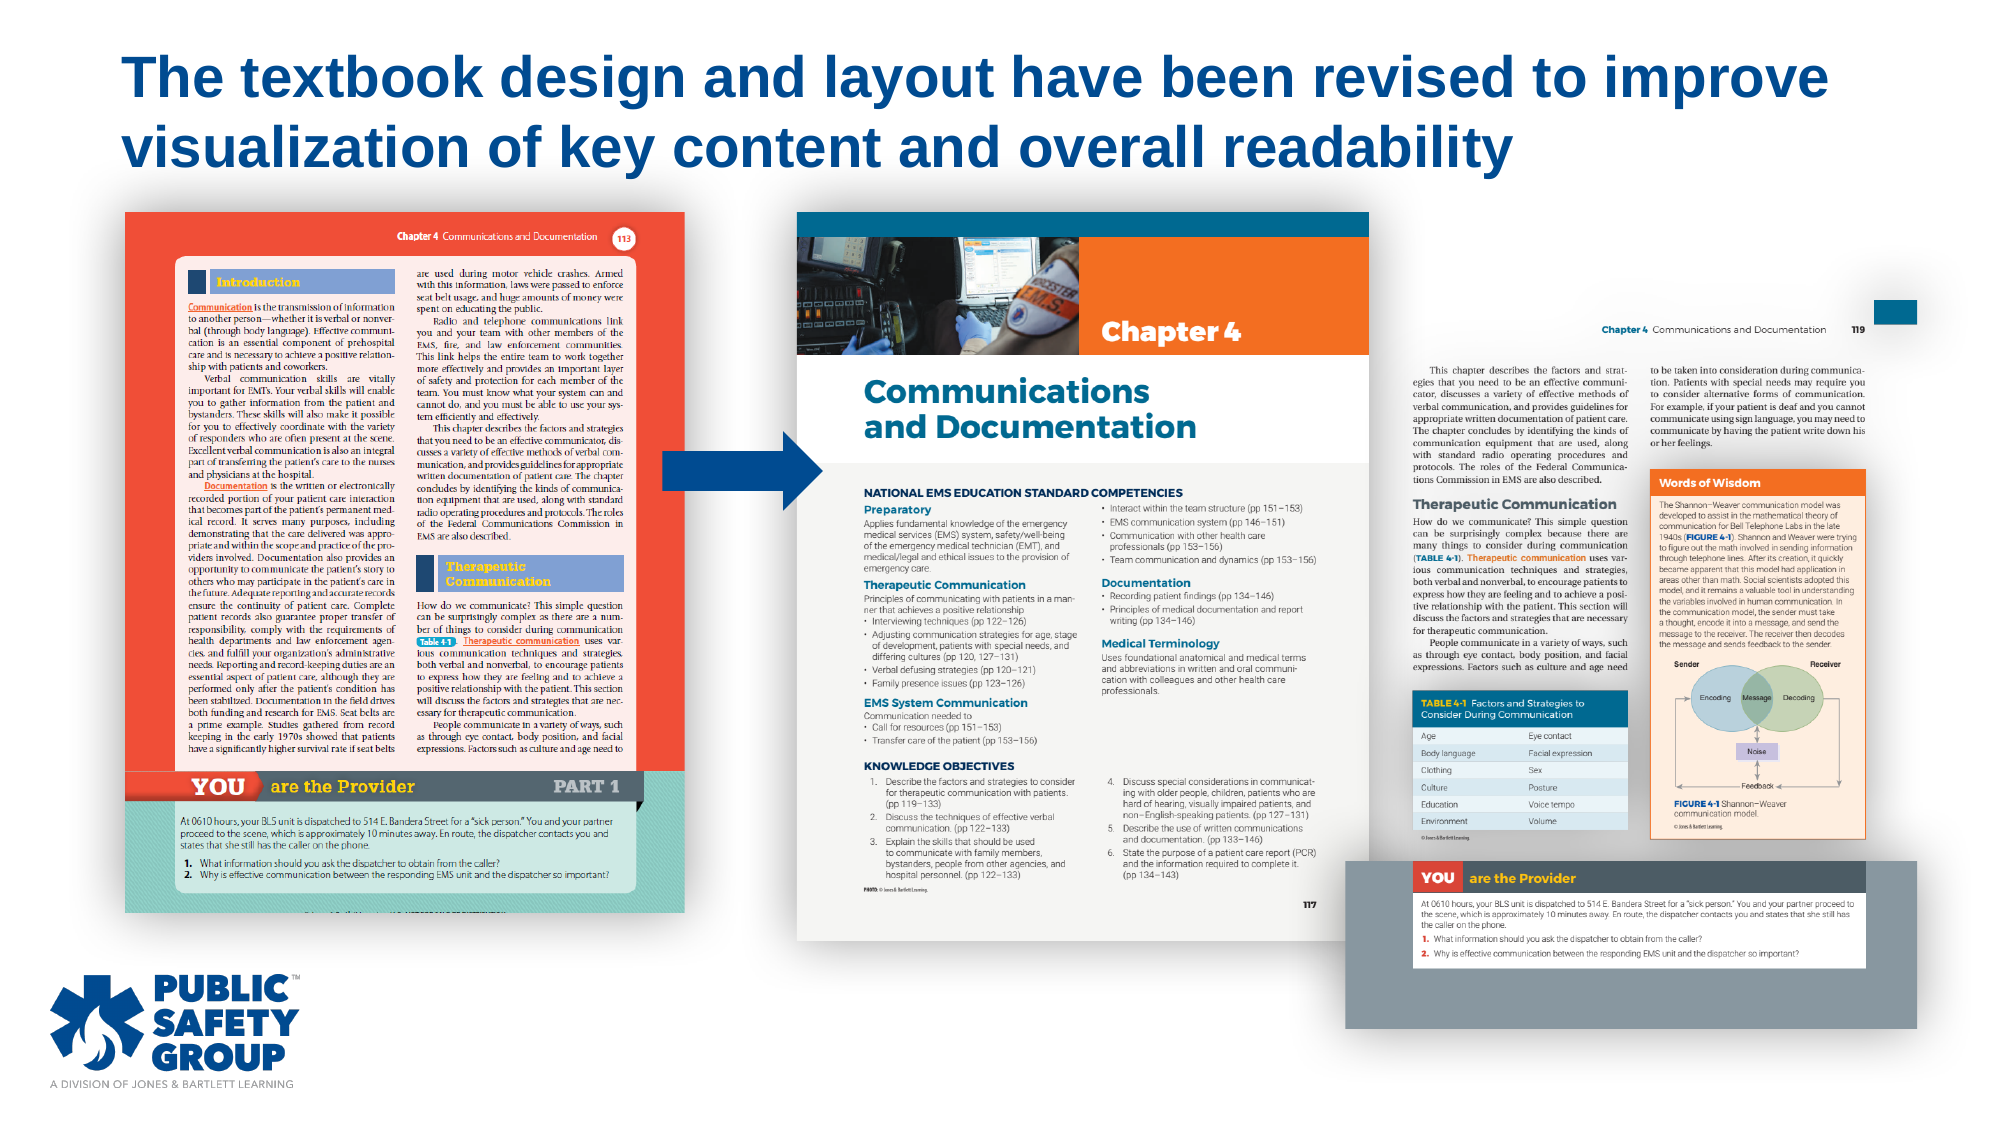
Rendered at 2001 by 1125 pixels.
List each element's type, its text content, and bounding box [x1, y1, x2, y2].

picture [124, 212, 685, 913]
picture [50, 974, 300, 1088]
picture [796, 238, 1918, 1030]
title The textbook design and layout have been revised to improve visualization of key content and overall readability [106, 0, 1894, 219]
text_box [688, 429, 791, 513]
